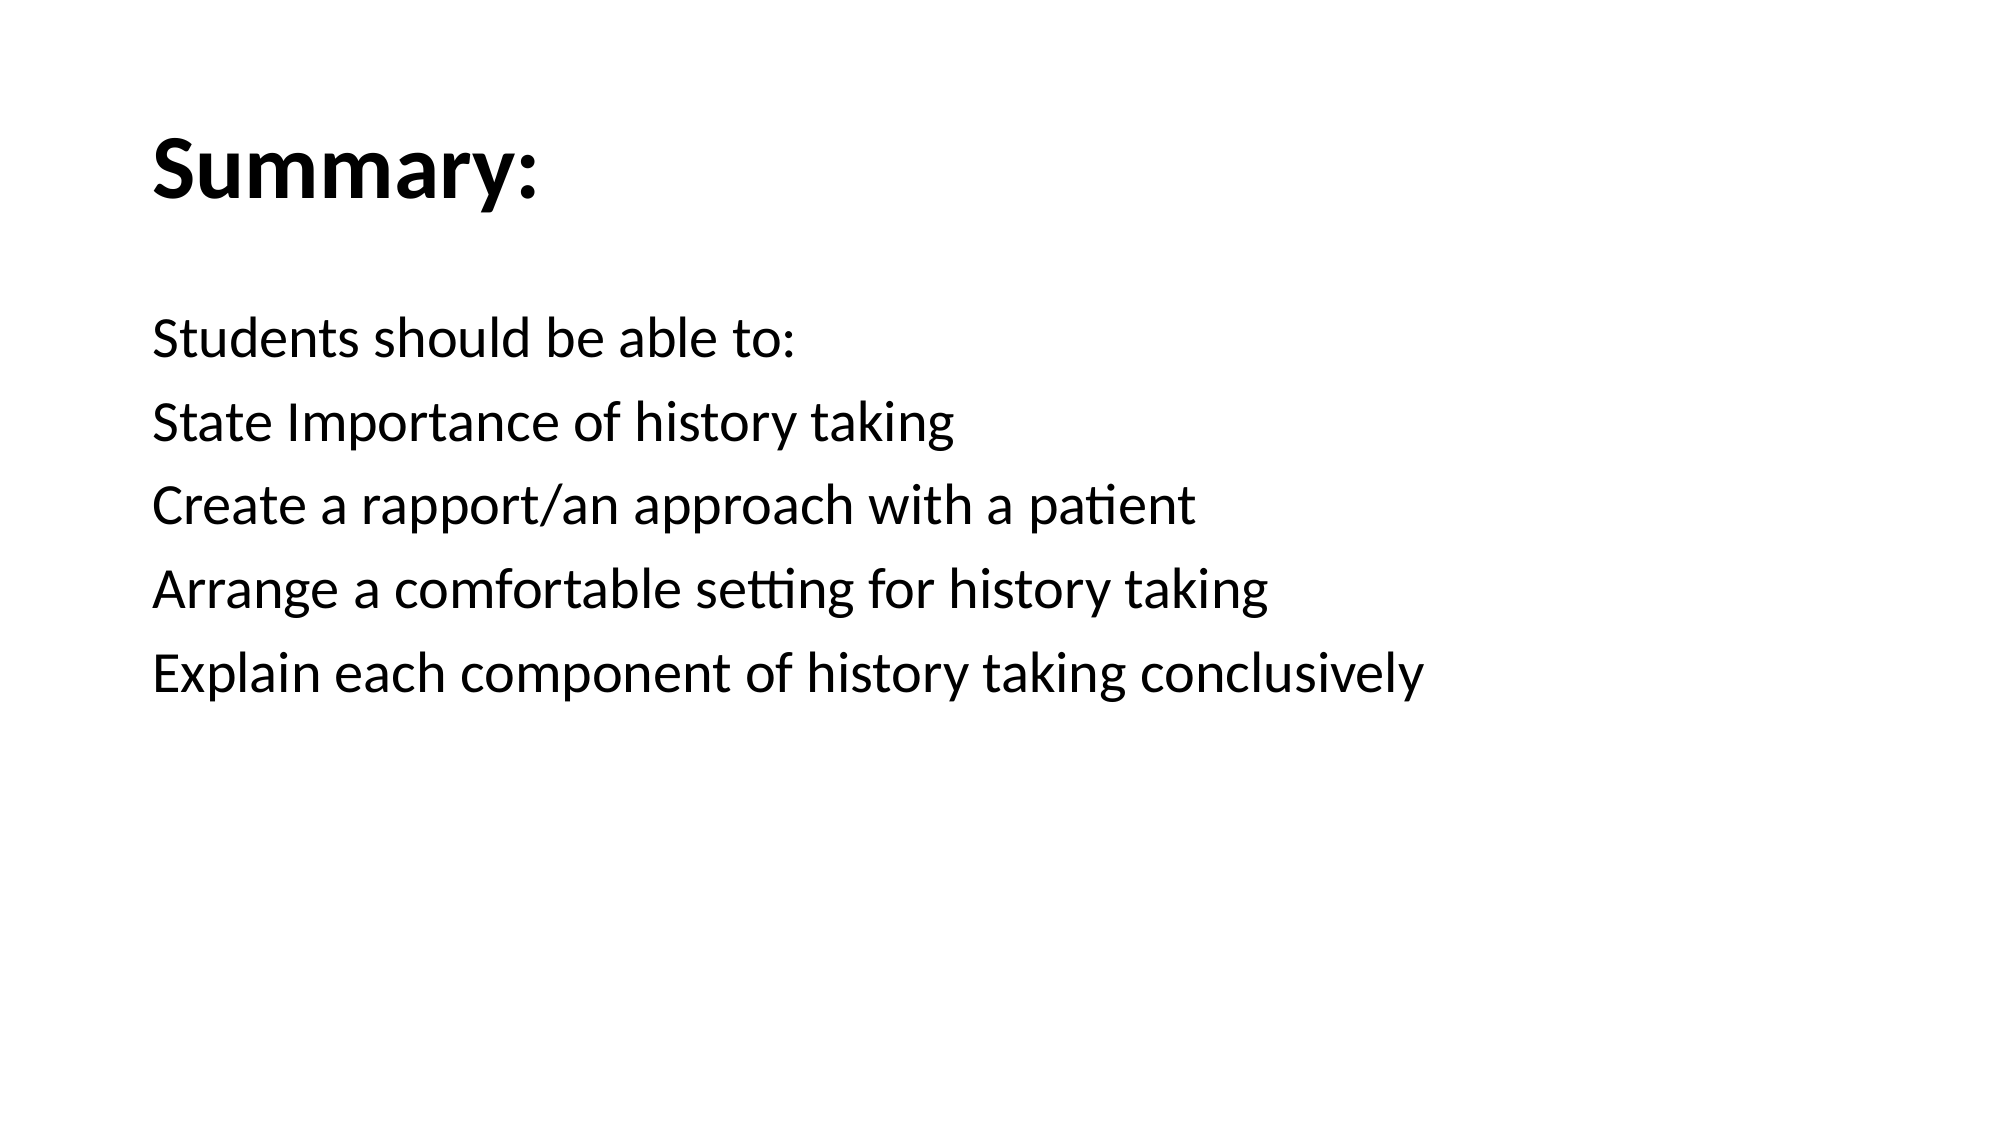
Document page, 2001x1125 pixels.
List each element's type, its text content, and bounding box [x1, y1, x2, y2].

list Students should be able to: State Importance of history taking Create a rapport/an approach with a patient Arrange a comfortable setting for history taking Explain each component of history taking conclusively [137, 299, 1863, 1014]
title Summary: [137, 59, 1863, 278]
